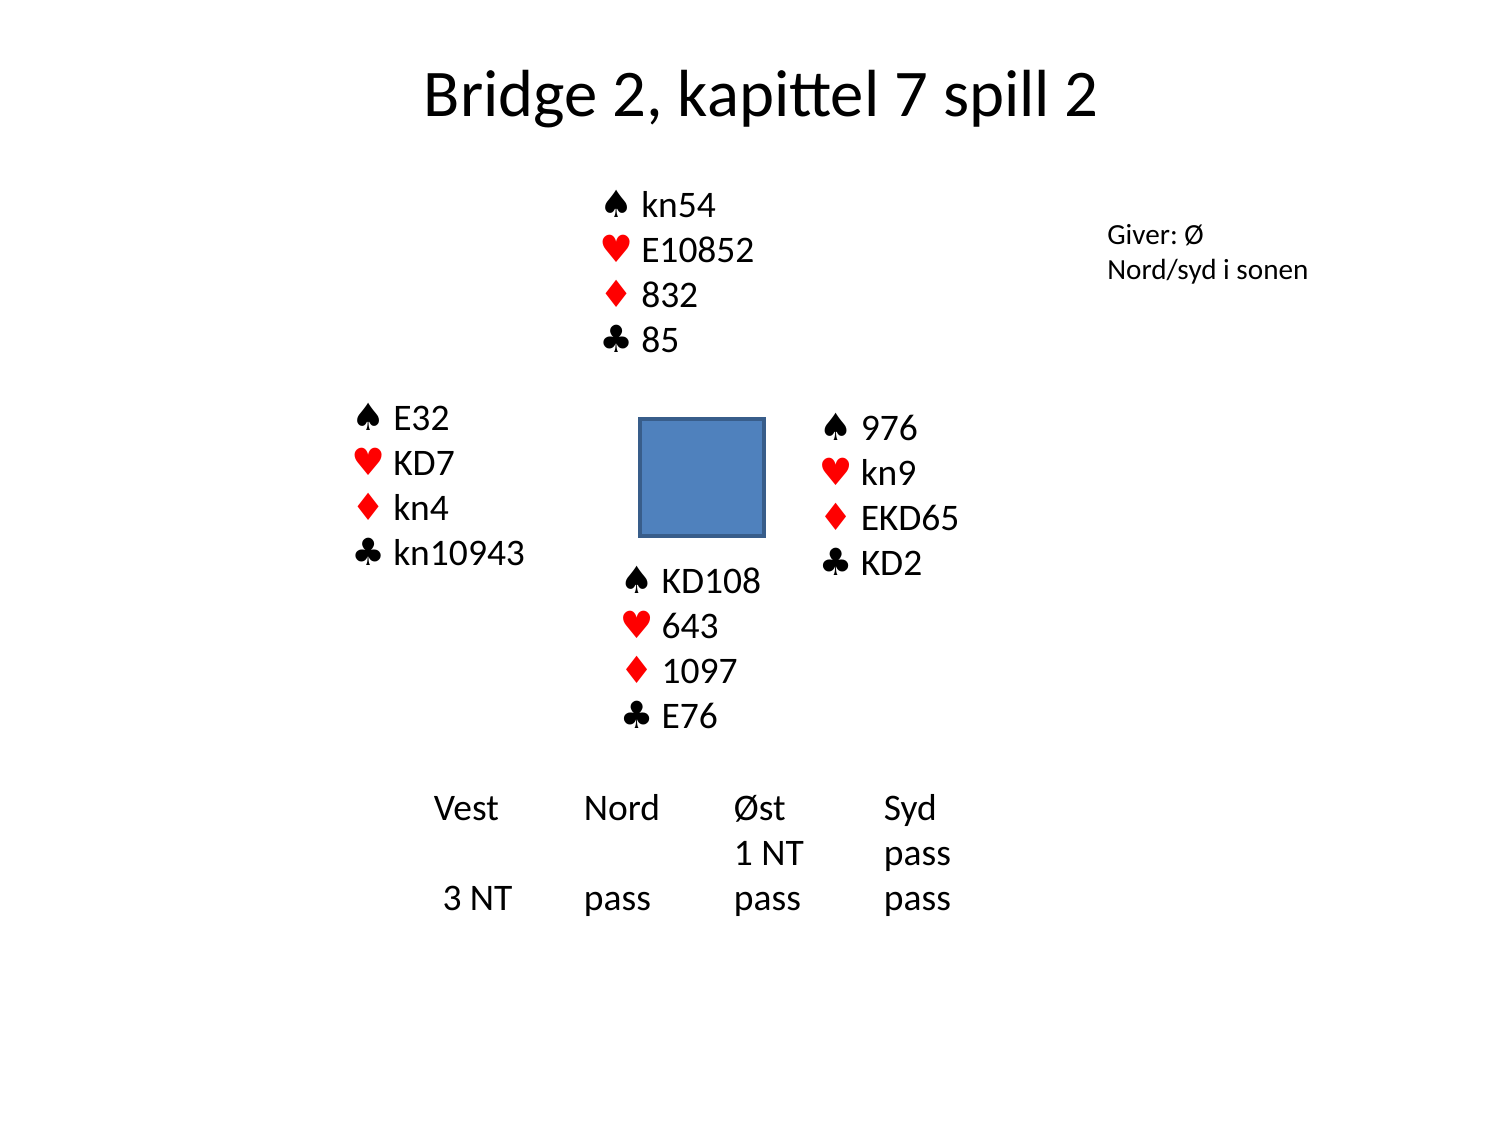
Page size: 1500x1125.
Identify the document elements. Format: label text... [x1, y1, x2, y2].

text_box ♠ KD108 ♥ 643 ♦ 1097 ♣ E76 [604, 547, 840, 744]
text_box Giver: Ø Nord/syd i sonen [1092, 208, 1341, 293]
text_box ♠ 976 ♥ kn9 ♦ EKD65 ♣ KD2 [804, 395, 1098, 591]
text_box Bridge 2, kapittel 7 spill 2 [123, 42, 1399, 138]
text_box Vest Nord Øst Syd 1 NT pass 3 NT pass pass pass [419, 775, 1190, 971]
text_box ♠ kn54 ♥ E10852 ♦ 832 ♣ 85 [584, 172, 901, 368]
text_box ♠ E32 ♥ KD7 ♦ kn4 ♣ kn10943 [336, 385, 572, 581]
text_box [640, 418, 765, 537]
